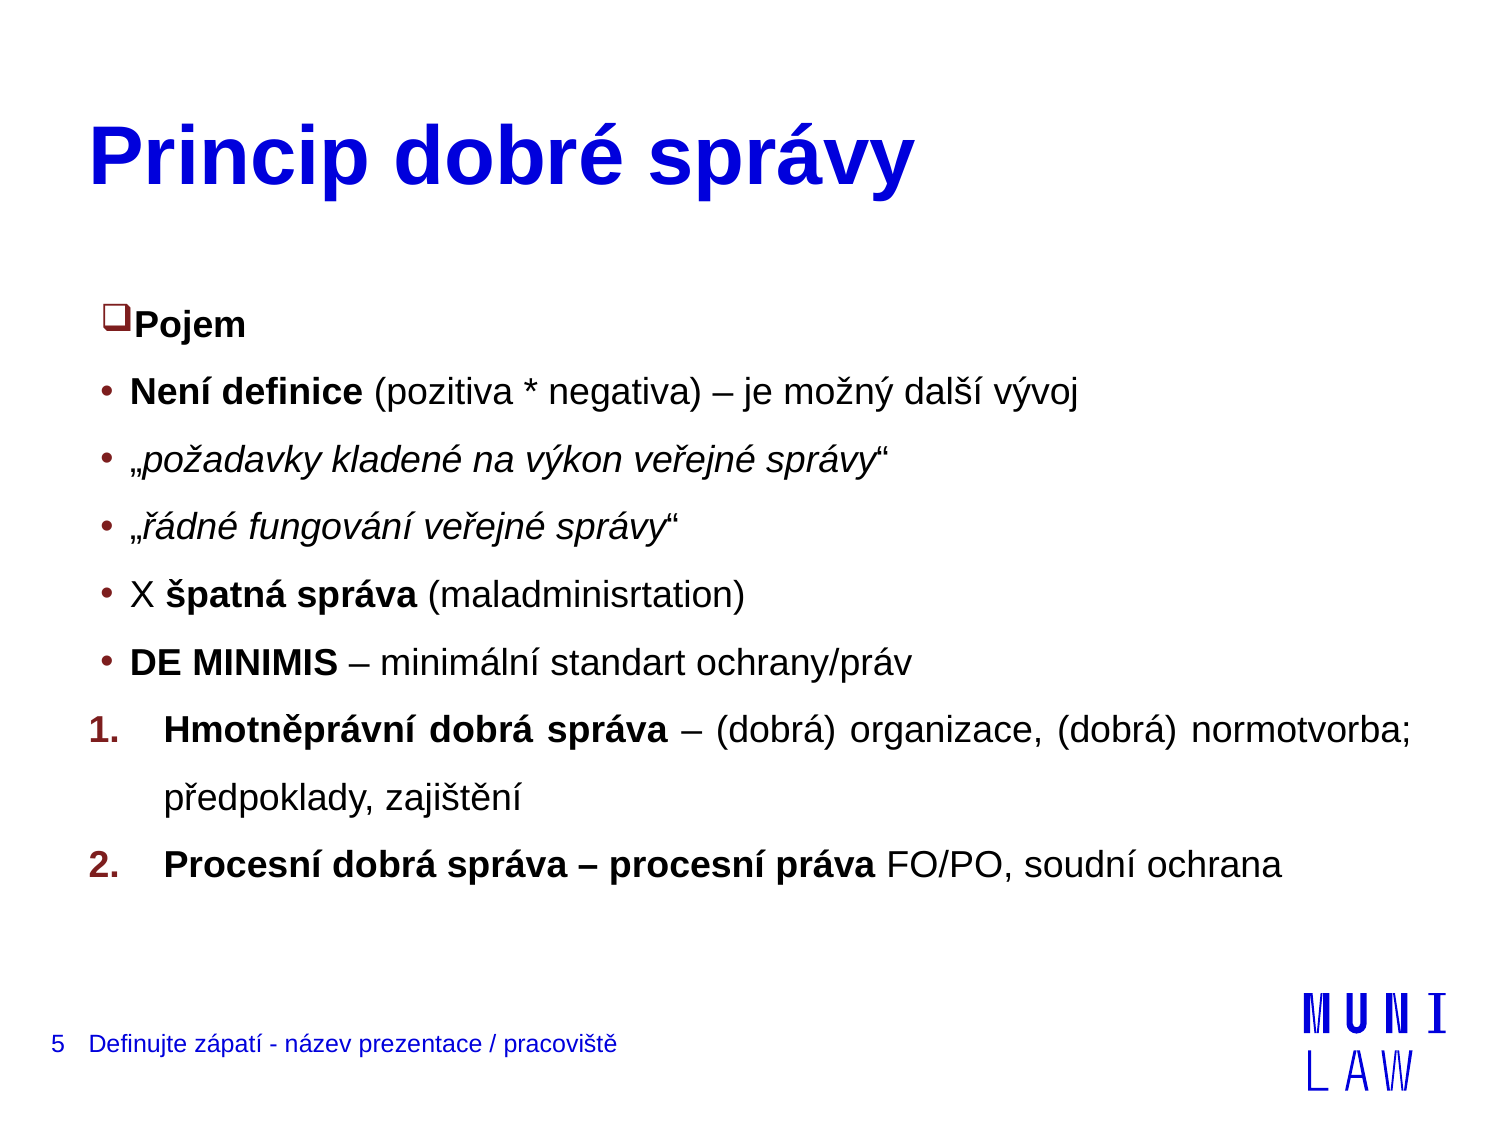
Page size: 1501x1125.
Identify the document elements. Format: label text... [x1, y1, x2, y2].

footer Definujte zápatí - název prezentace / pracoviště [88, 1021, 1064, 1063]
slide_number 5 [50, 1021, 82, 1063]
title Princip dobré správy [88, 118, 1412, 193]
list Pojem Není definice (pozitiva * negativa) – je možný další vývoj „požadavky kladené na výkon veřejné správy“ „řádné fungování veřejné správy“ X špatná správa (maladminisrtation) DE MINIMIS – minimální standart ochrany/práv Hmotněprávní dobrá správa – (dobrá) organizace, (dobrá) normotvorba; předpoklady, zajištění Procesní dobrá správa – procesní práva FO/PO, soudní ochrana [88, 277, 1412, 957]
